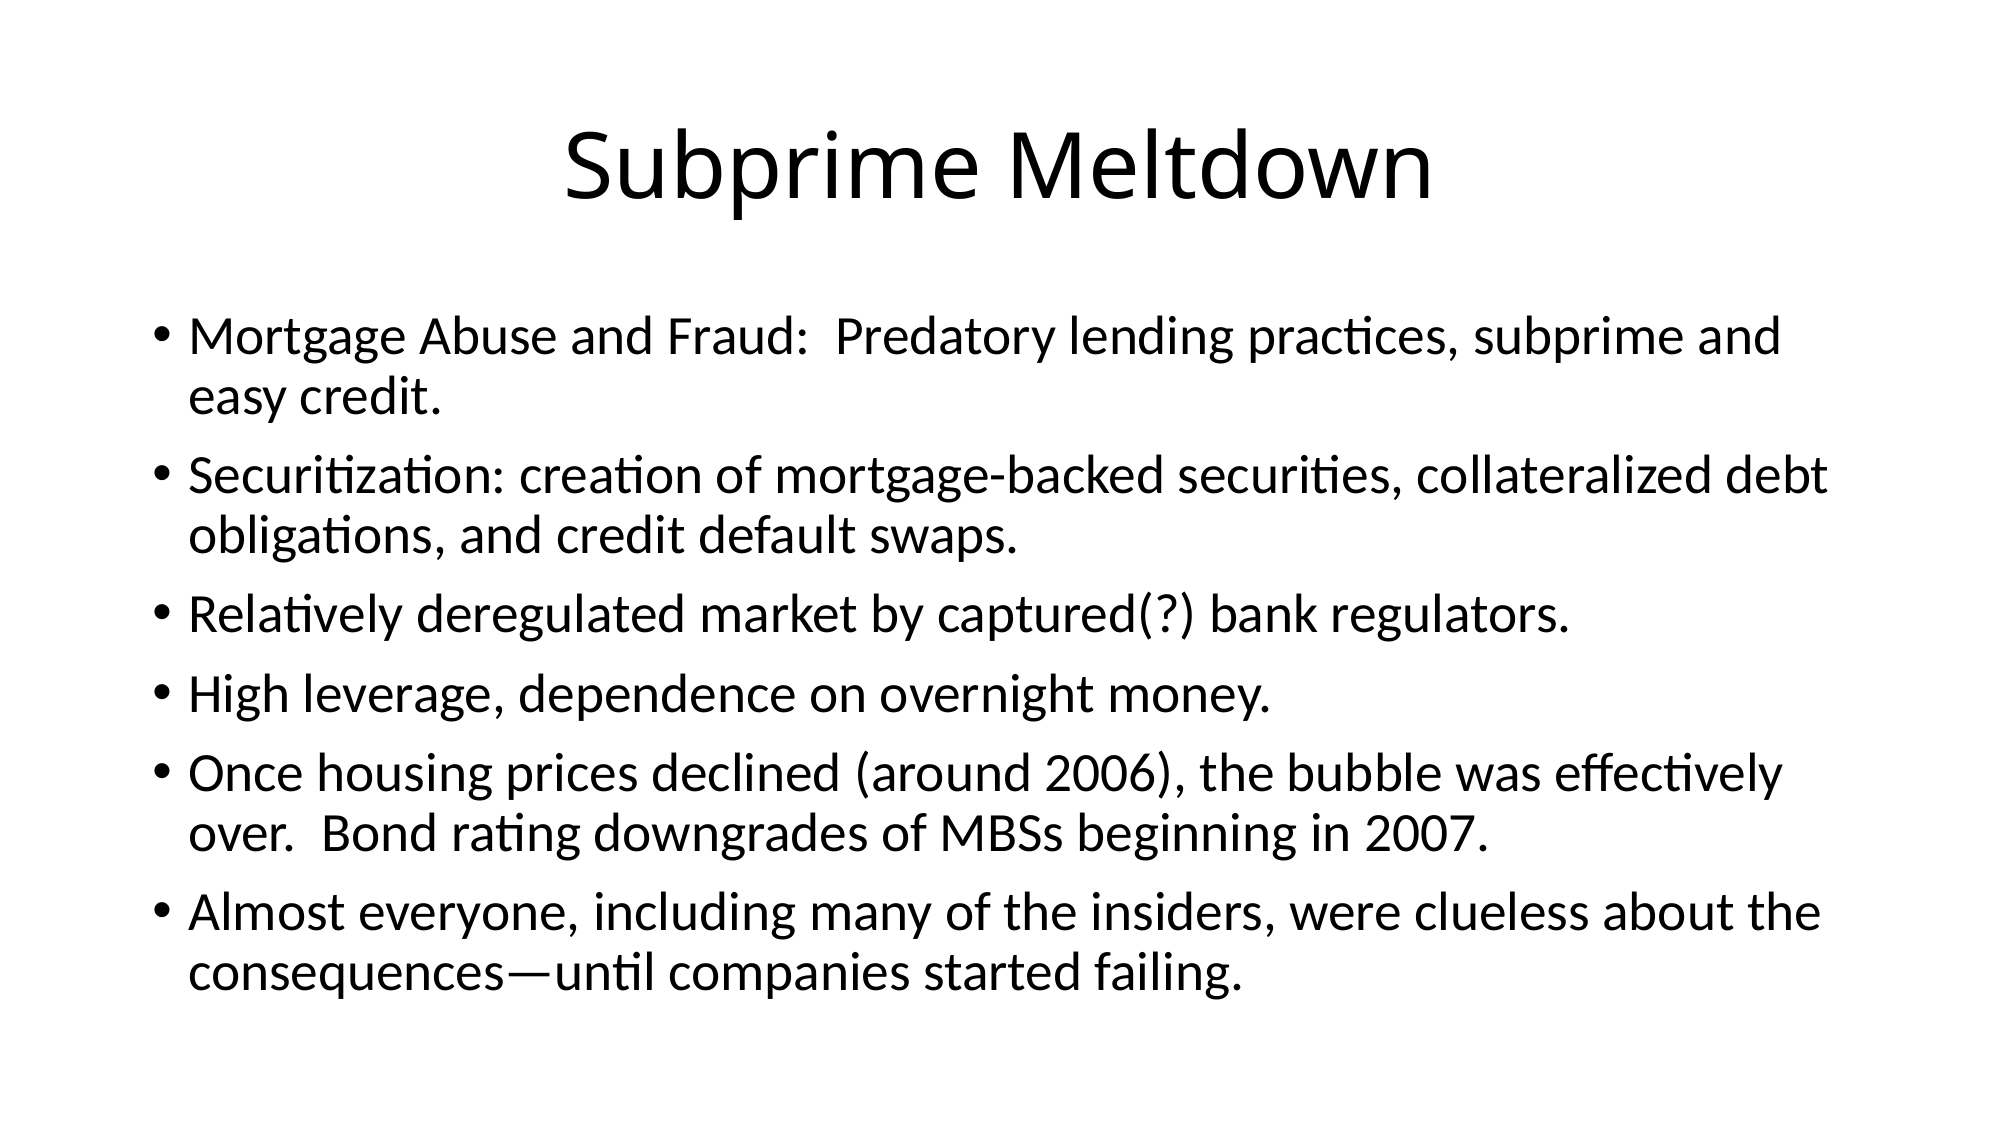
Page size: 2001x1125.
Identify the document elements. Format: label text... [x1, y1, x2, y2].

title Subprime Meltdown [137, 59, 1863, 278]
list Mortgage Abuse and Fraud: Predatory lending practices, subprime and easy credit. Securitization: creation of mortgage-backed securities, collateralized debt obligations, and credit default swaps. Relatively deregulated market by captured(?) bank regulators. High leverage, dependence on overnight money. Once housing prices declined (around 2006), the bubble was effectively over. Bond rating downgrades of MBSs beginning in 2007. Almost everyone, including many of the insiders, were clueless about the consequences—until companies started failing. [137, 299, 1863, 1014]
